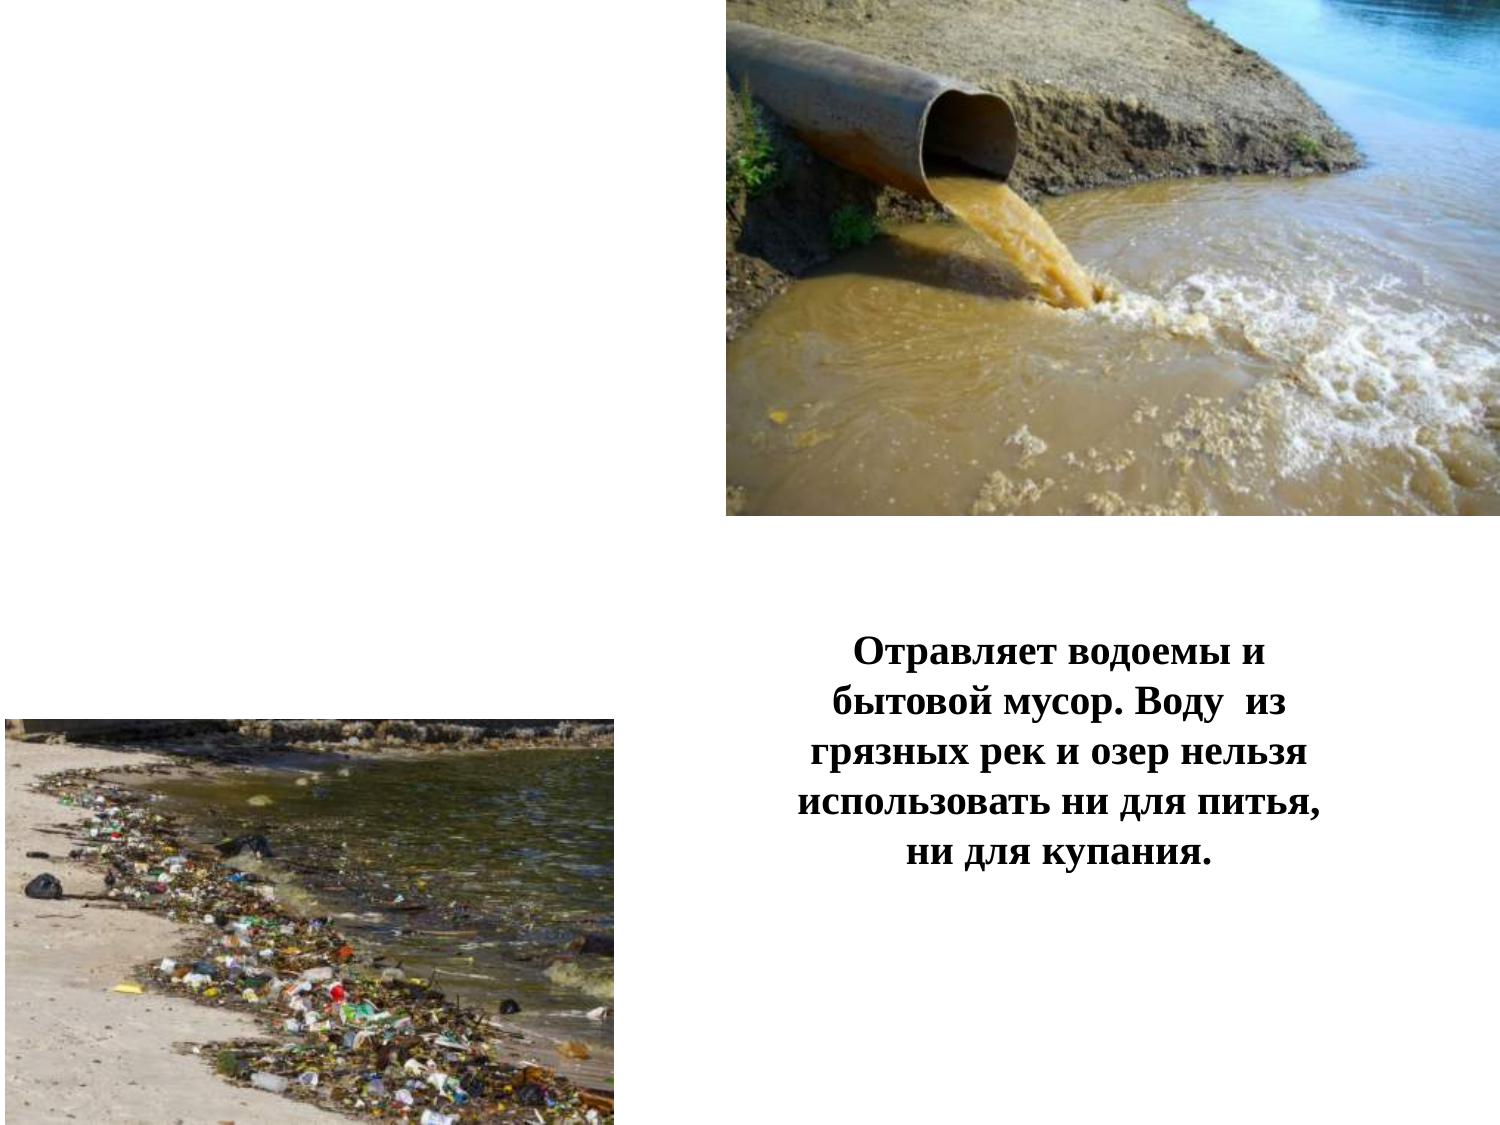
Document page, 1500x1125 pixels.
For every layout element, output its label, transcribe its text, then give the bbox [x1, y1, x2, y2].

picture [5, 719, 615, 1125]
text_box [726, 671, 1453, 1125]
picture [726, 0, 1500, 516]
text_box Отравляет водоемы и бытовой мусор. Воду из грязных рек и озер нельзя использовать ни для питья, ни для купания. [761, 615, 1357, 1120]
